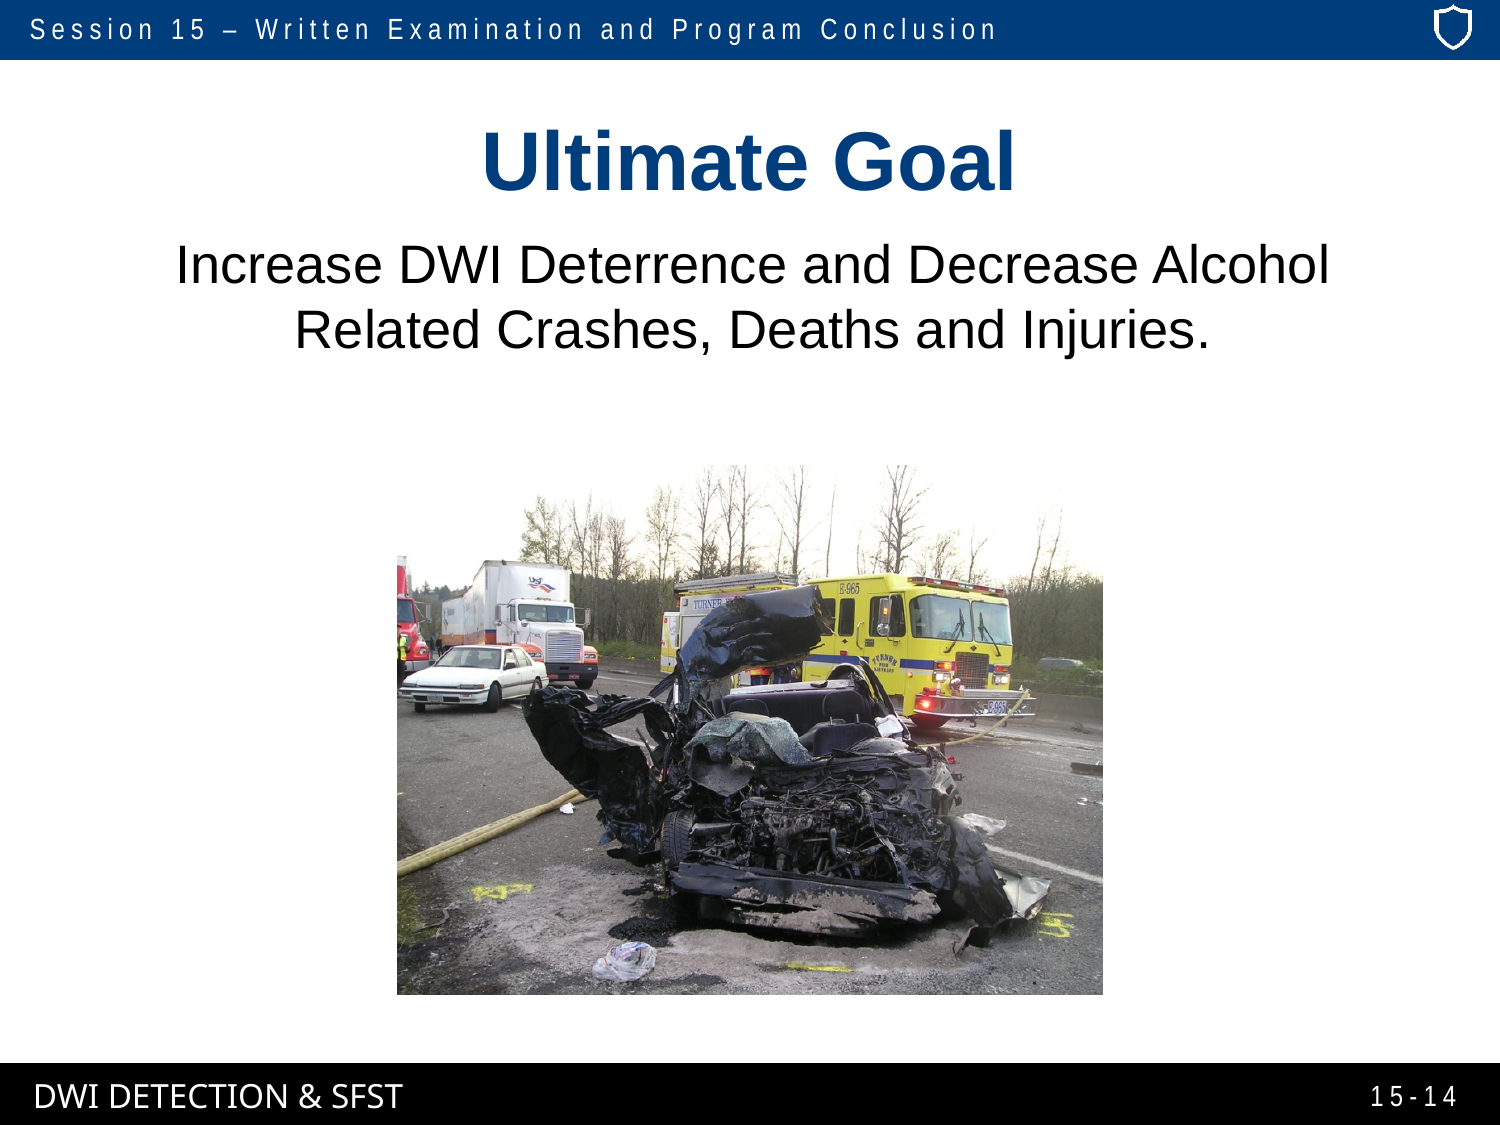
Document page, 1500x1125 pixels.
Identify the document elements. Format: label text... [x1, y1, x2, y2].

picture [1434, 4, 1472, 50]
title Ultimate Goal [75, 104, 1425, 210]
list Increase DWI Deterrence and Decrease Alcohol Related Crashes, Deaths and Injuries. [75, 229, 1432, 483]
slide_number 15-14 [1121, 1064, 1472, 1125]
picture [397, 465, 1103, 995]
